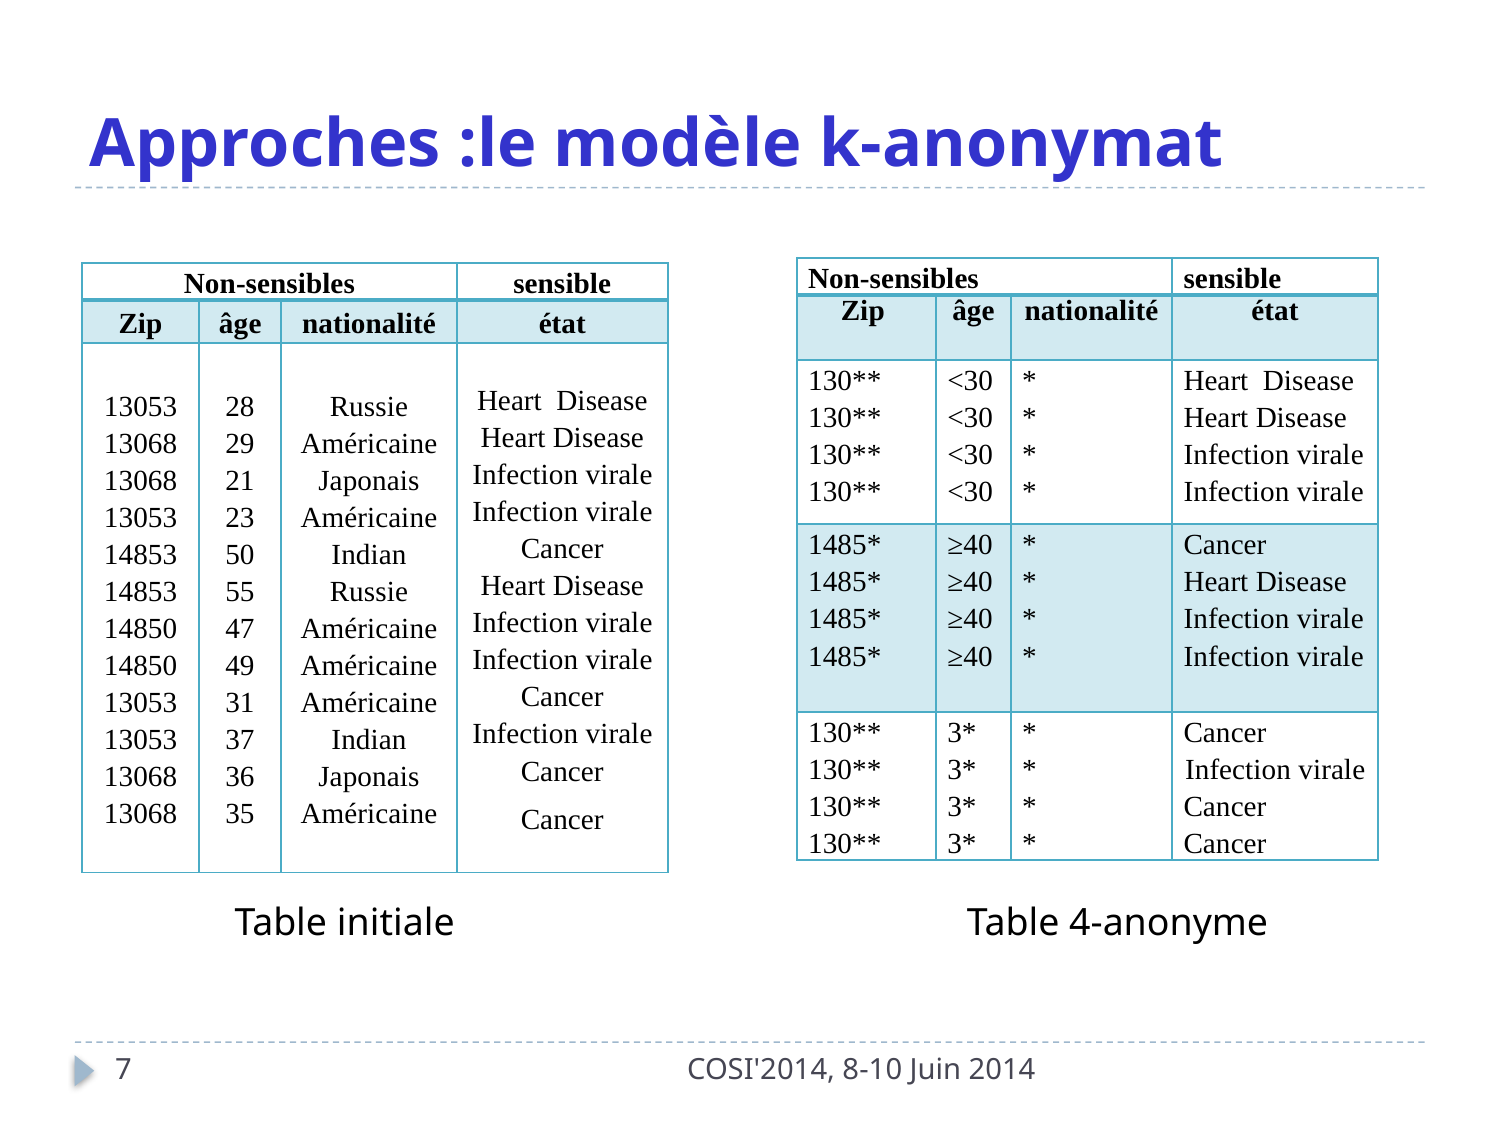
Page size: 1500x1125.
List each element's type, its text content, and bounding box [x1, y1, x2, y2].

table_cell Heart Disease Heart Disease Infection virale Infection virale Cancer Heart Disease Infection virale Infection virale Cancer Infection virale Cancer Cancer [458, 344, 667, 872]
table_cell * * * * [1012, 713, 1171, 859]
text_box Table initiale [219, 890, 480, 951]
table_header sensible [1173, 259, 1377, 293]
footer COSI'2014, 8-10 Juin 2014 [475, 1042, 1051, 1103]
table_cell 130** 130** 130** 130** [798, 361, 935, 523]
table_cell 130** 130** 130** 130** [798, 713, 935, 859]
table_header sensible [458, 264, 667, 298]
slide_number 7 [100, 1042, 426, 1103]
table_cell 1485* 1485* 1485* 1485* [798, 525, 935, 711]
text_box Table 4-anonyme [952, 890, 1294, 951]
table_cell état [1173, 297, 1377, 359]
table_header Non-sensibles [83, 264, 456, 298]
table_cell nationalité [1012, 297, 1171, 359]
table_header Non-sensibles [798, 259, 1171, 293]
table_cell état [458, 302, 667, 342]
table_cell * * * * [1012, 525, 1171, 711]
title Approches :le modèle k-anonymat [75, 24, 1425, 188]
table_cell 13053 13068 13068 13053 14853 14853 14850 14850 13053 13053 13068 13068 [83, 344, 198, 872]
table_cell âge [937, 297, 1010, 359]
table_cell 3* 3* 3* 3* [937, 713, 1010, 859]
table_cell Cancer Infection virale Cancer Cancer [1173, 713, 1377, 859]
table_cell ≥40 ≥40 ≥40 ≥40 [937, 525, 1010, 711]
table_cell * * * * [1012, 361, 1171, 523]
table_cell <30 <30 <30 <30 [937, 361, 1010, 523]
table_cell Zip [798, 297, 935, 359]
table_cell nationalité [282, 302, 456, 342]
table_cell Russie Américaine Japonais Américaine Indian Russie Américaine Américaine Américaine Indian Japonais Américaine [282, 344, 456, 872]
table_cell Heart Disease Heart Disease Infection virale Infection virale [1173, 361, 1377, 523]
table_cell âge [200, 302, 280, 342]
table_cell Zip [83, 302, 198, 342]
table_cell 28 29 21 23 50 55 47 49 31 37 36 35 [200, 344, 280, 872]
table_cell Cancer Heart Disease Infection virale Infection virale [1173, 525, 1377, 711]
